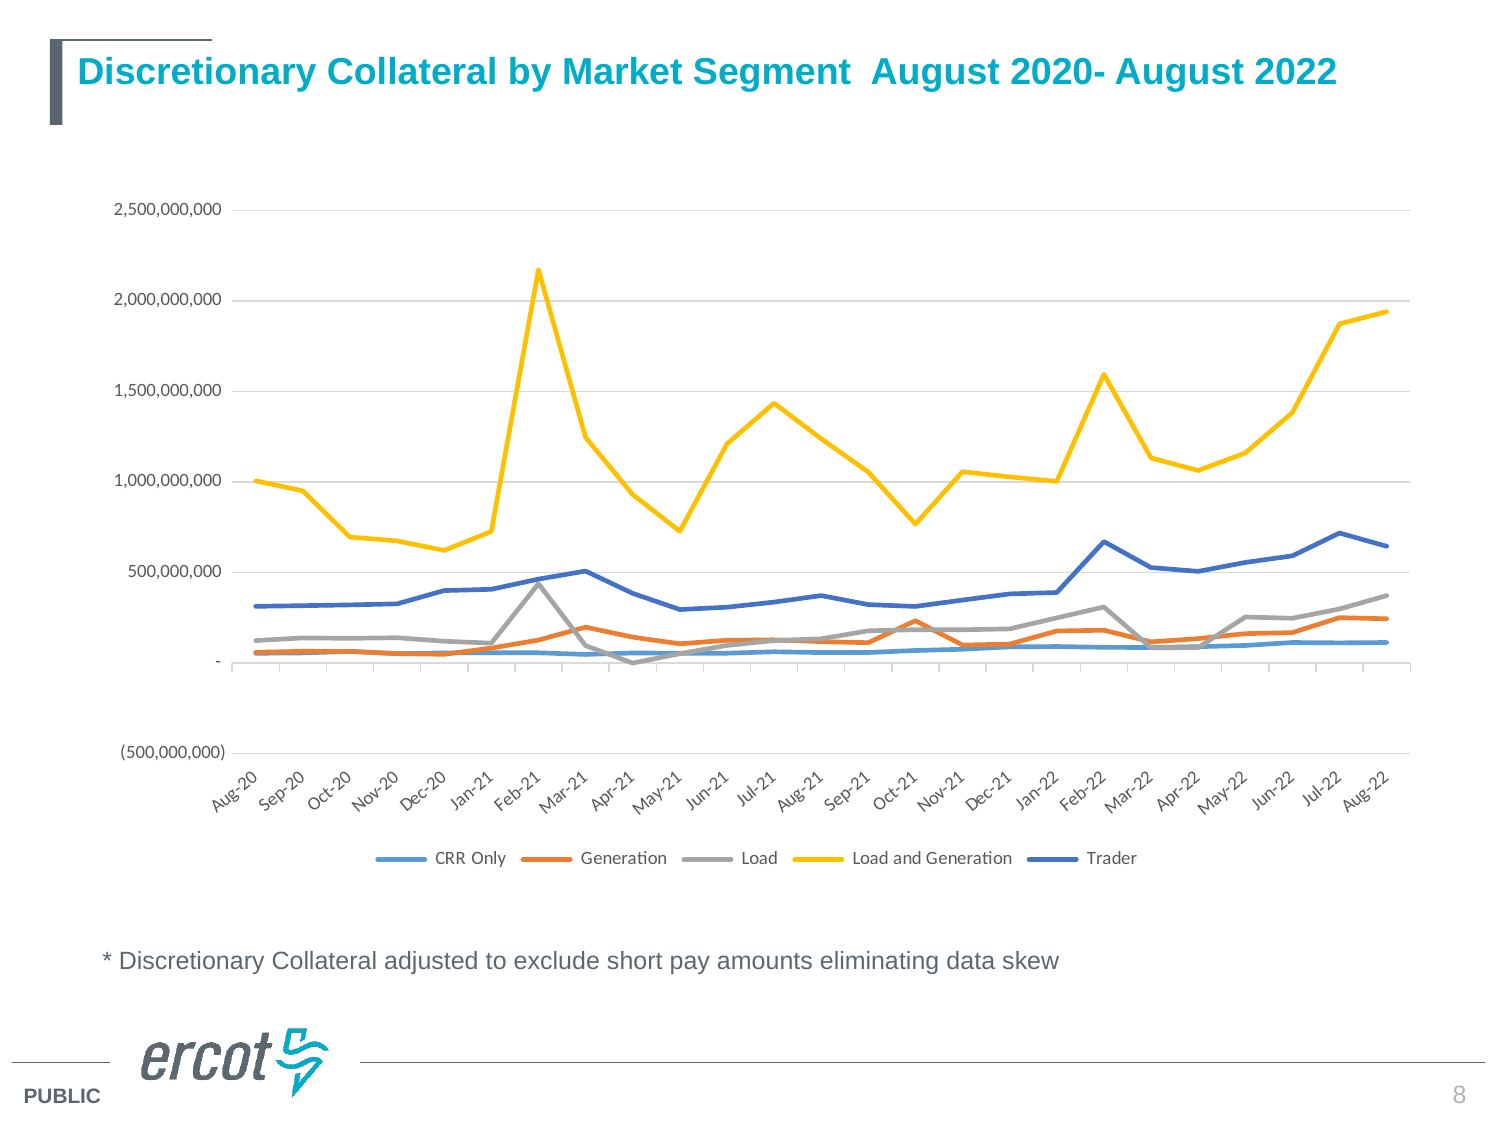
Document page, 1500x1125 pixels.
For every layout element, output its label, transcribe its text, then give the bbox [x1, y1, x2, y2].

picture [137, 1024, 332, 1100]
chart [81, 187, 1438, 876]
slide_number 8 [1437, 1076, 1475, 1112]
text_box * Discretionary Collateral adjusted to exclude short pay amounts eliminating data skew [87, 937, 1400, 1020]
title Discretionary Collateral by Market Segment August 2020- August 2022 [62, 39, 1450, 228]
